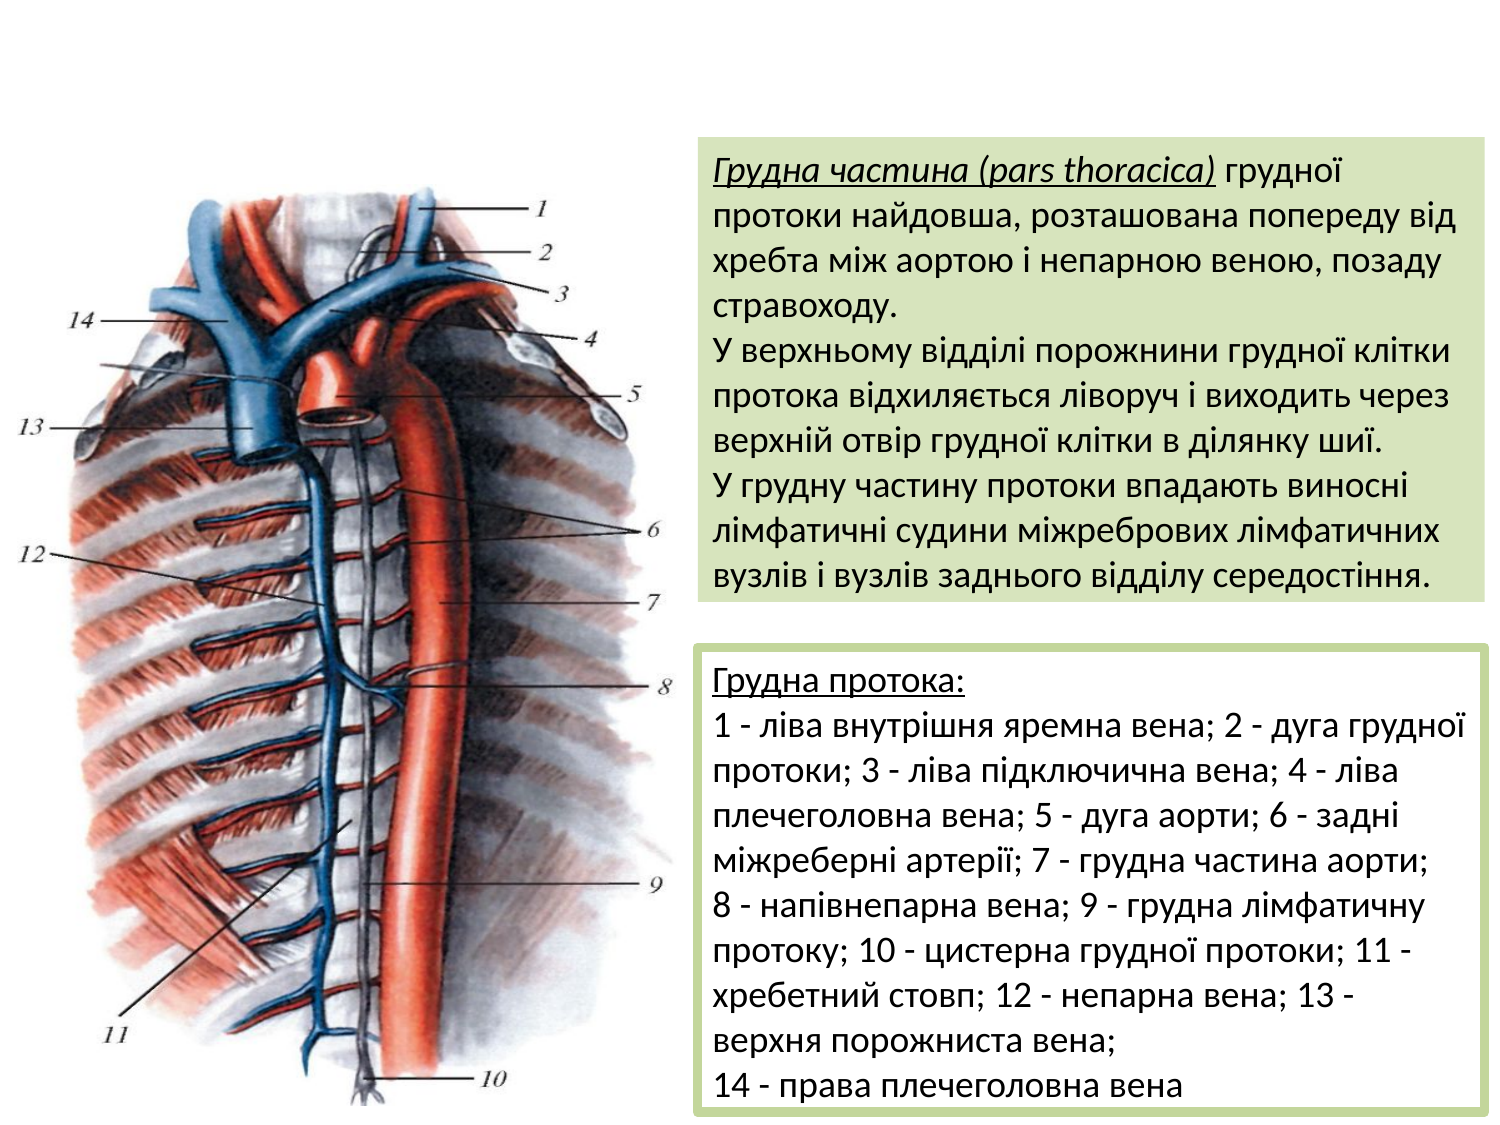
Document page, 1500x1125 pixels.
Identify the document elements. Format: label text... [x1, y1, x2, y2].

text_box Грудна протока: 1 - ліва внутрішня яремна вена; 2 - дуга грудної протоки; 3 - ліва підключична вена; 4 - ліва плечеголовна вена; 5 - дуга аорти; 6 - задні міжреберні артерії; 7 - грудна частина аорти; 8 - напівнепарна вена; 9 - грудна лімфатичну протоку; 10 - цистерна грудної протоки; 11 - хребетний стовп; 12 - непарна вена; 13 - верхня порожниста вена; 14 - права плечеголовна вена [697, 647, 1485, 1113]
text_box Грудна частина (pars thoracica) грудної протоки найдовша, розташована попереду від хребта між аортою і непарною веною, позаду стравоходу. У верхньому відділі порожнини грудної клітки протока відхиляється ліворуч і виходить через верхній отвір грудної клітки в ділянку шиї. У грудну частину протоки впадають виносні лімфатичні судини міжребрових лімфатичних вузлів і вузлів заднього відділу середостіння. [697, 137, 1485, 602]
picture [17, 184, 680, 1107]
